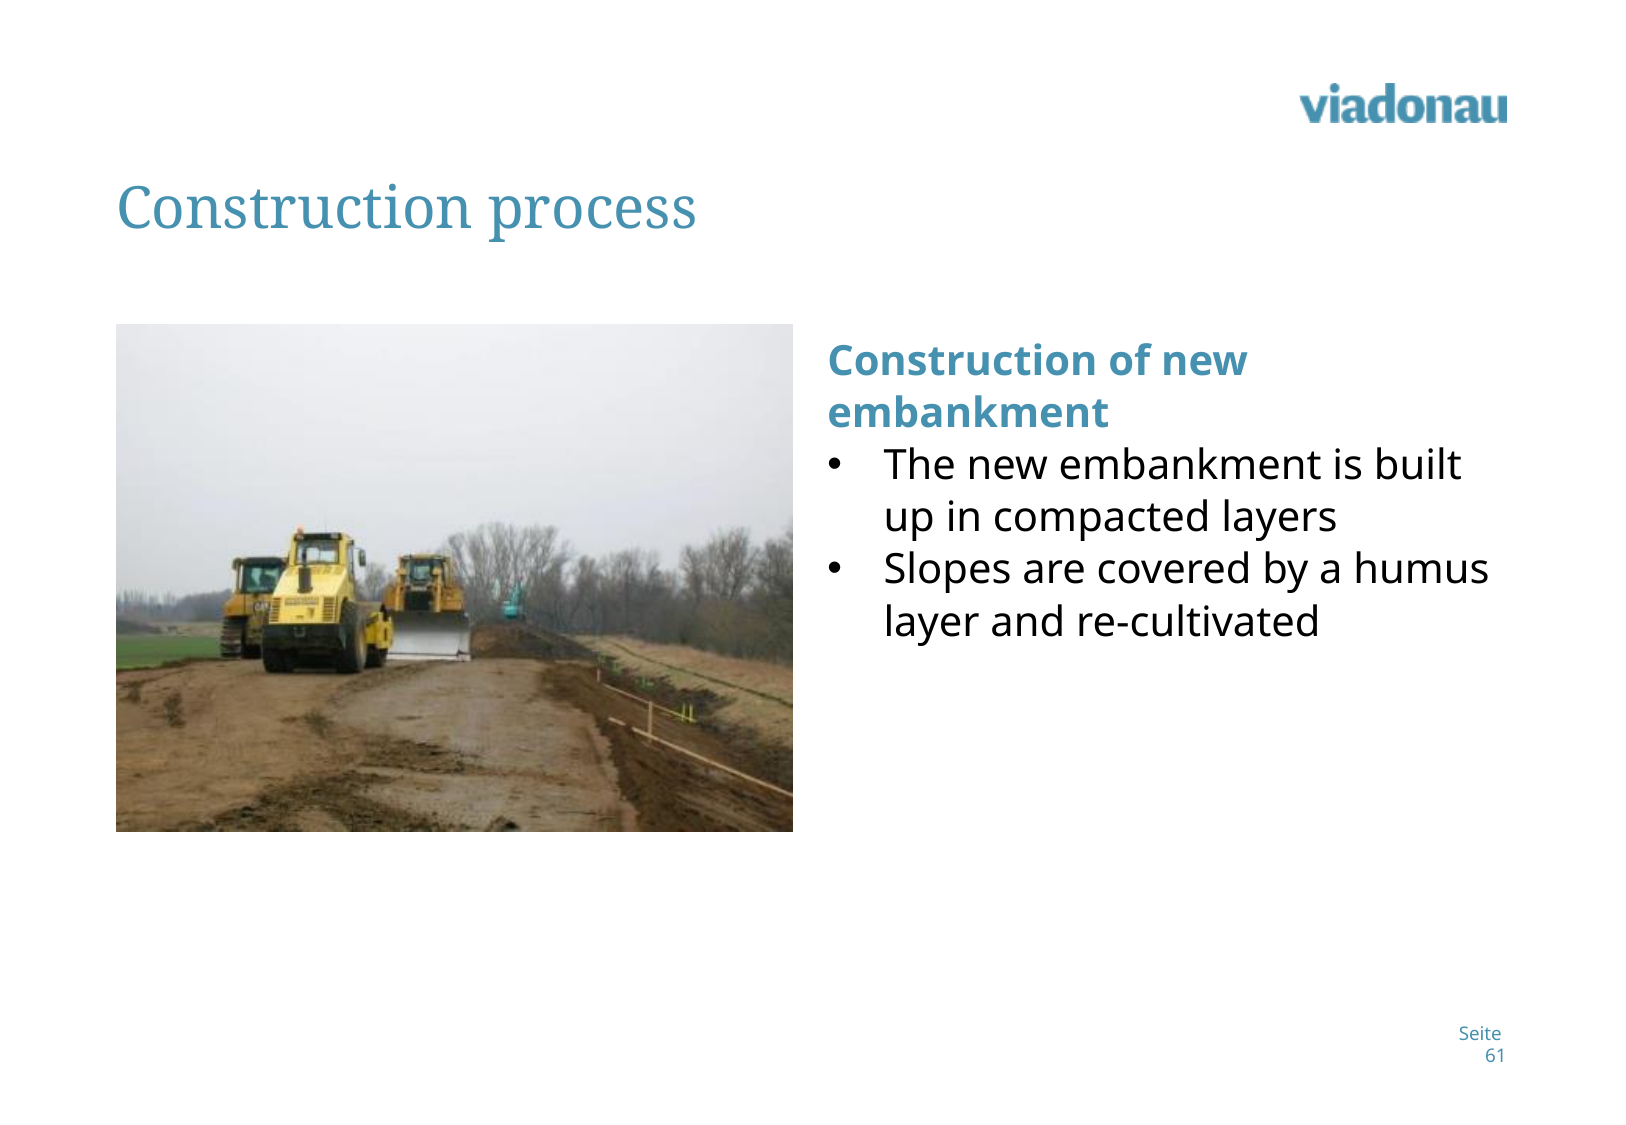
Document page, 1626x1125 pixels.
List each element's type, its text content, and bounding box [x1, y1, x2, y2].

picture [1299, 83, 1507, 123]
list Construction of new embankment The new embankment is built up in compacted layers Slopes are covered by a humus layer and re-cultivated [827, 331, 1507, 648]
title Construction process [116, 178, 1268, 240]
slide_number Seite 61 [1450, 1034, 1507, 1057]
picture [115, 324, 794, 832]
